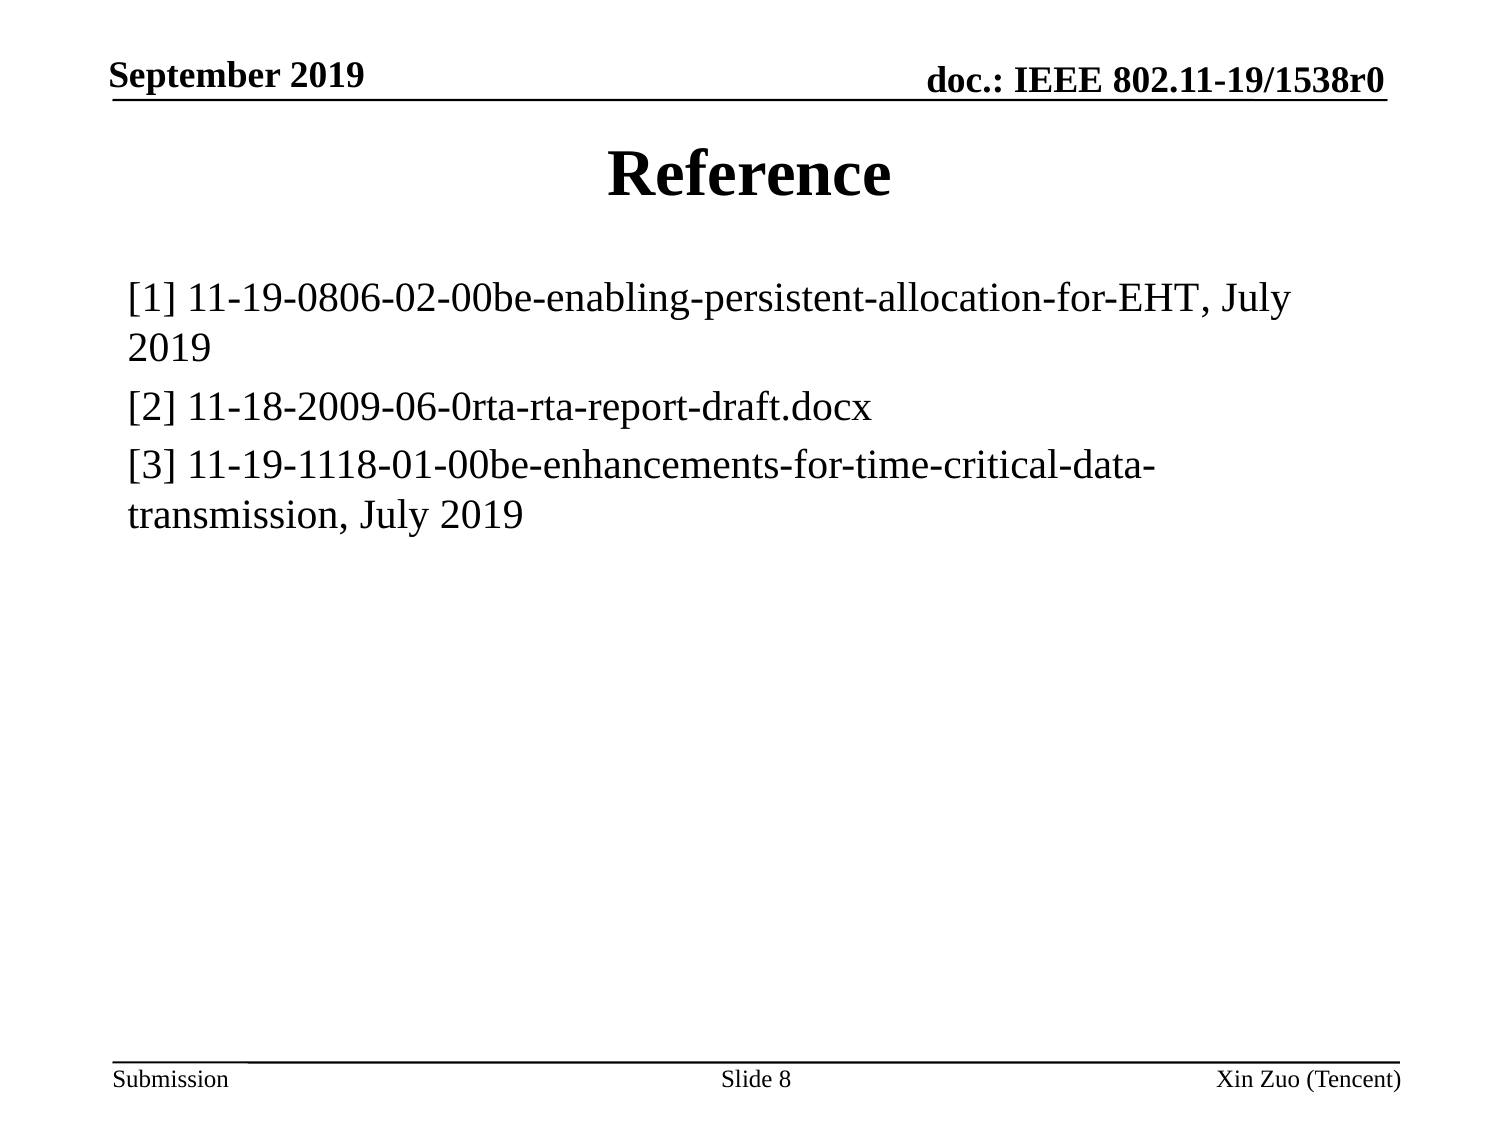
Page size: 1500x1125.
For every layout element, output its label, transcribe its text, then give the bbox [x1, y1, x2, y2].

title Reference [112, 112, 1388, 225]
footer Xin Zuo (Tencent) [949, 1061, 1402, 1093]
slide_number Slide 8 [712, 1061, 800, 1093]
list [1] 11-19-0806-02-00be-enabling-persistent-allocation-for-EHT, July 2019 [2] 11-18-2009-06-0rta-rta-report-draft.docx [3] 11-19-1118-01-00be-enhancements-for-time-critical-data-transmission, July 2019 [112, 262, 1388, 1063]
